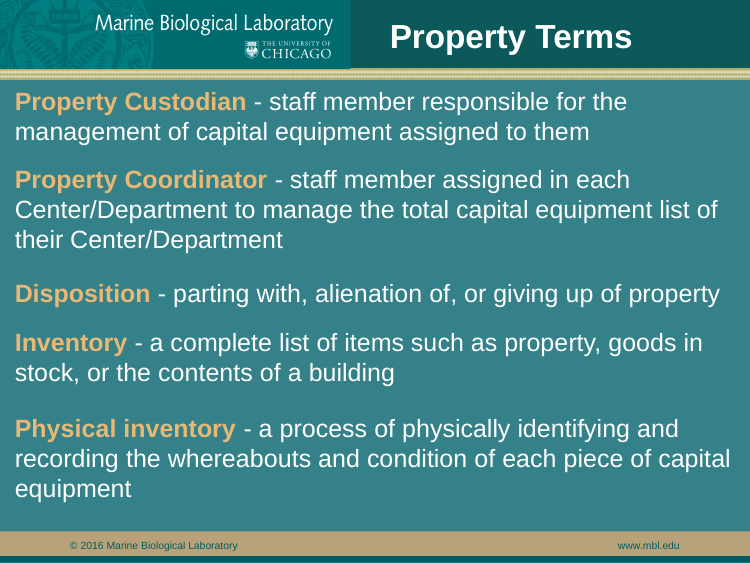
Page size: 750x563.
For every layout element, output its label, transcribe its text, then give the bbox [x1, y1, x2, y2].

picture [0, 0, 750, 78]
text_box Physical inventory - a process of physically identifying and recording the whereabouts and condition of each piece of capital equipment [0, 405, 750, 510]
text_box Property Custodian - staff member responsible for the management of capital equipment assigned to them Property Coordinator - staff member assigned in each Center/Department to manage the total capital equipment list of their Center/Department [0, 78, 750, 261]
text_box Inventory - a complete list of items such as property, goods in stock, or the contents of a building [0, 319, 724, 395]
text_box Property Terms [375, 7, 750, 63]
text_box Disposition - parting with, alienation of, or giving up of property [0, 270, 750, 315]
